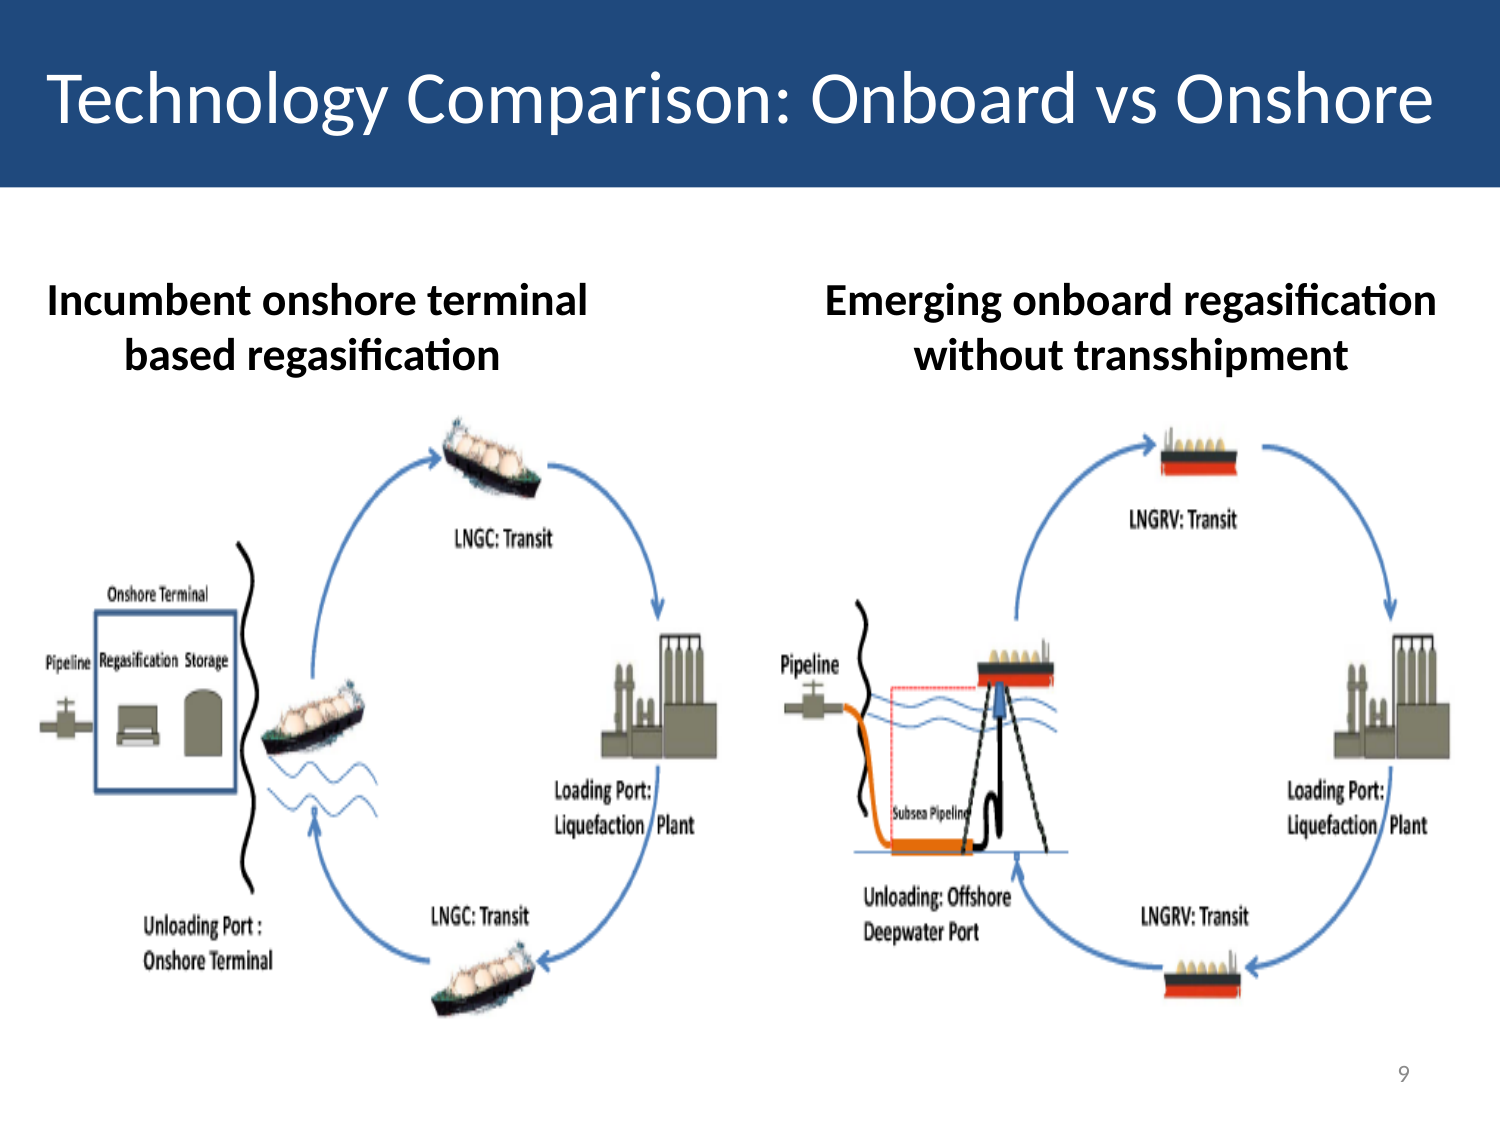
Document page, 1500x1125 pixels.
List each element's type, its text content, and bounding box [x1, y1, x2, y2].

picture [37, 387, 1463, 1038]
title Technology Comparison: Onboard vs Onshore [0, 0, 1500, 188]
text_box Incumbent onshore terminal based regasification [0, 262, 625, 388]
slide_number 9 [1074, 1047, 1425, 1103]
text_box Emerging onboard regasification without transshipment [762, 262, 1500, 388]
